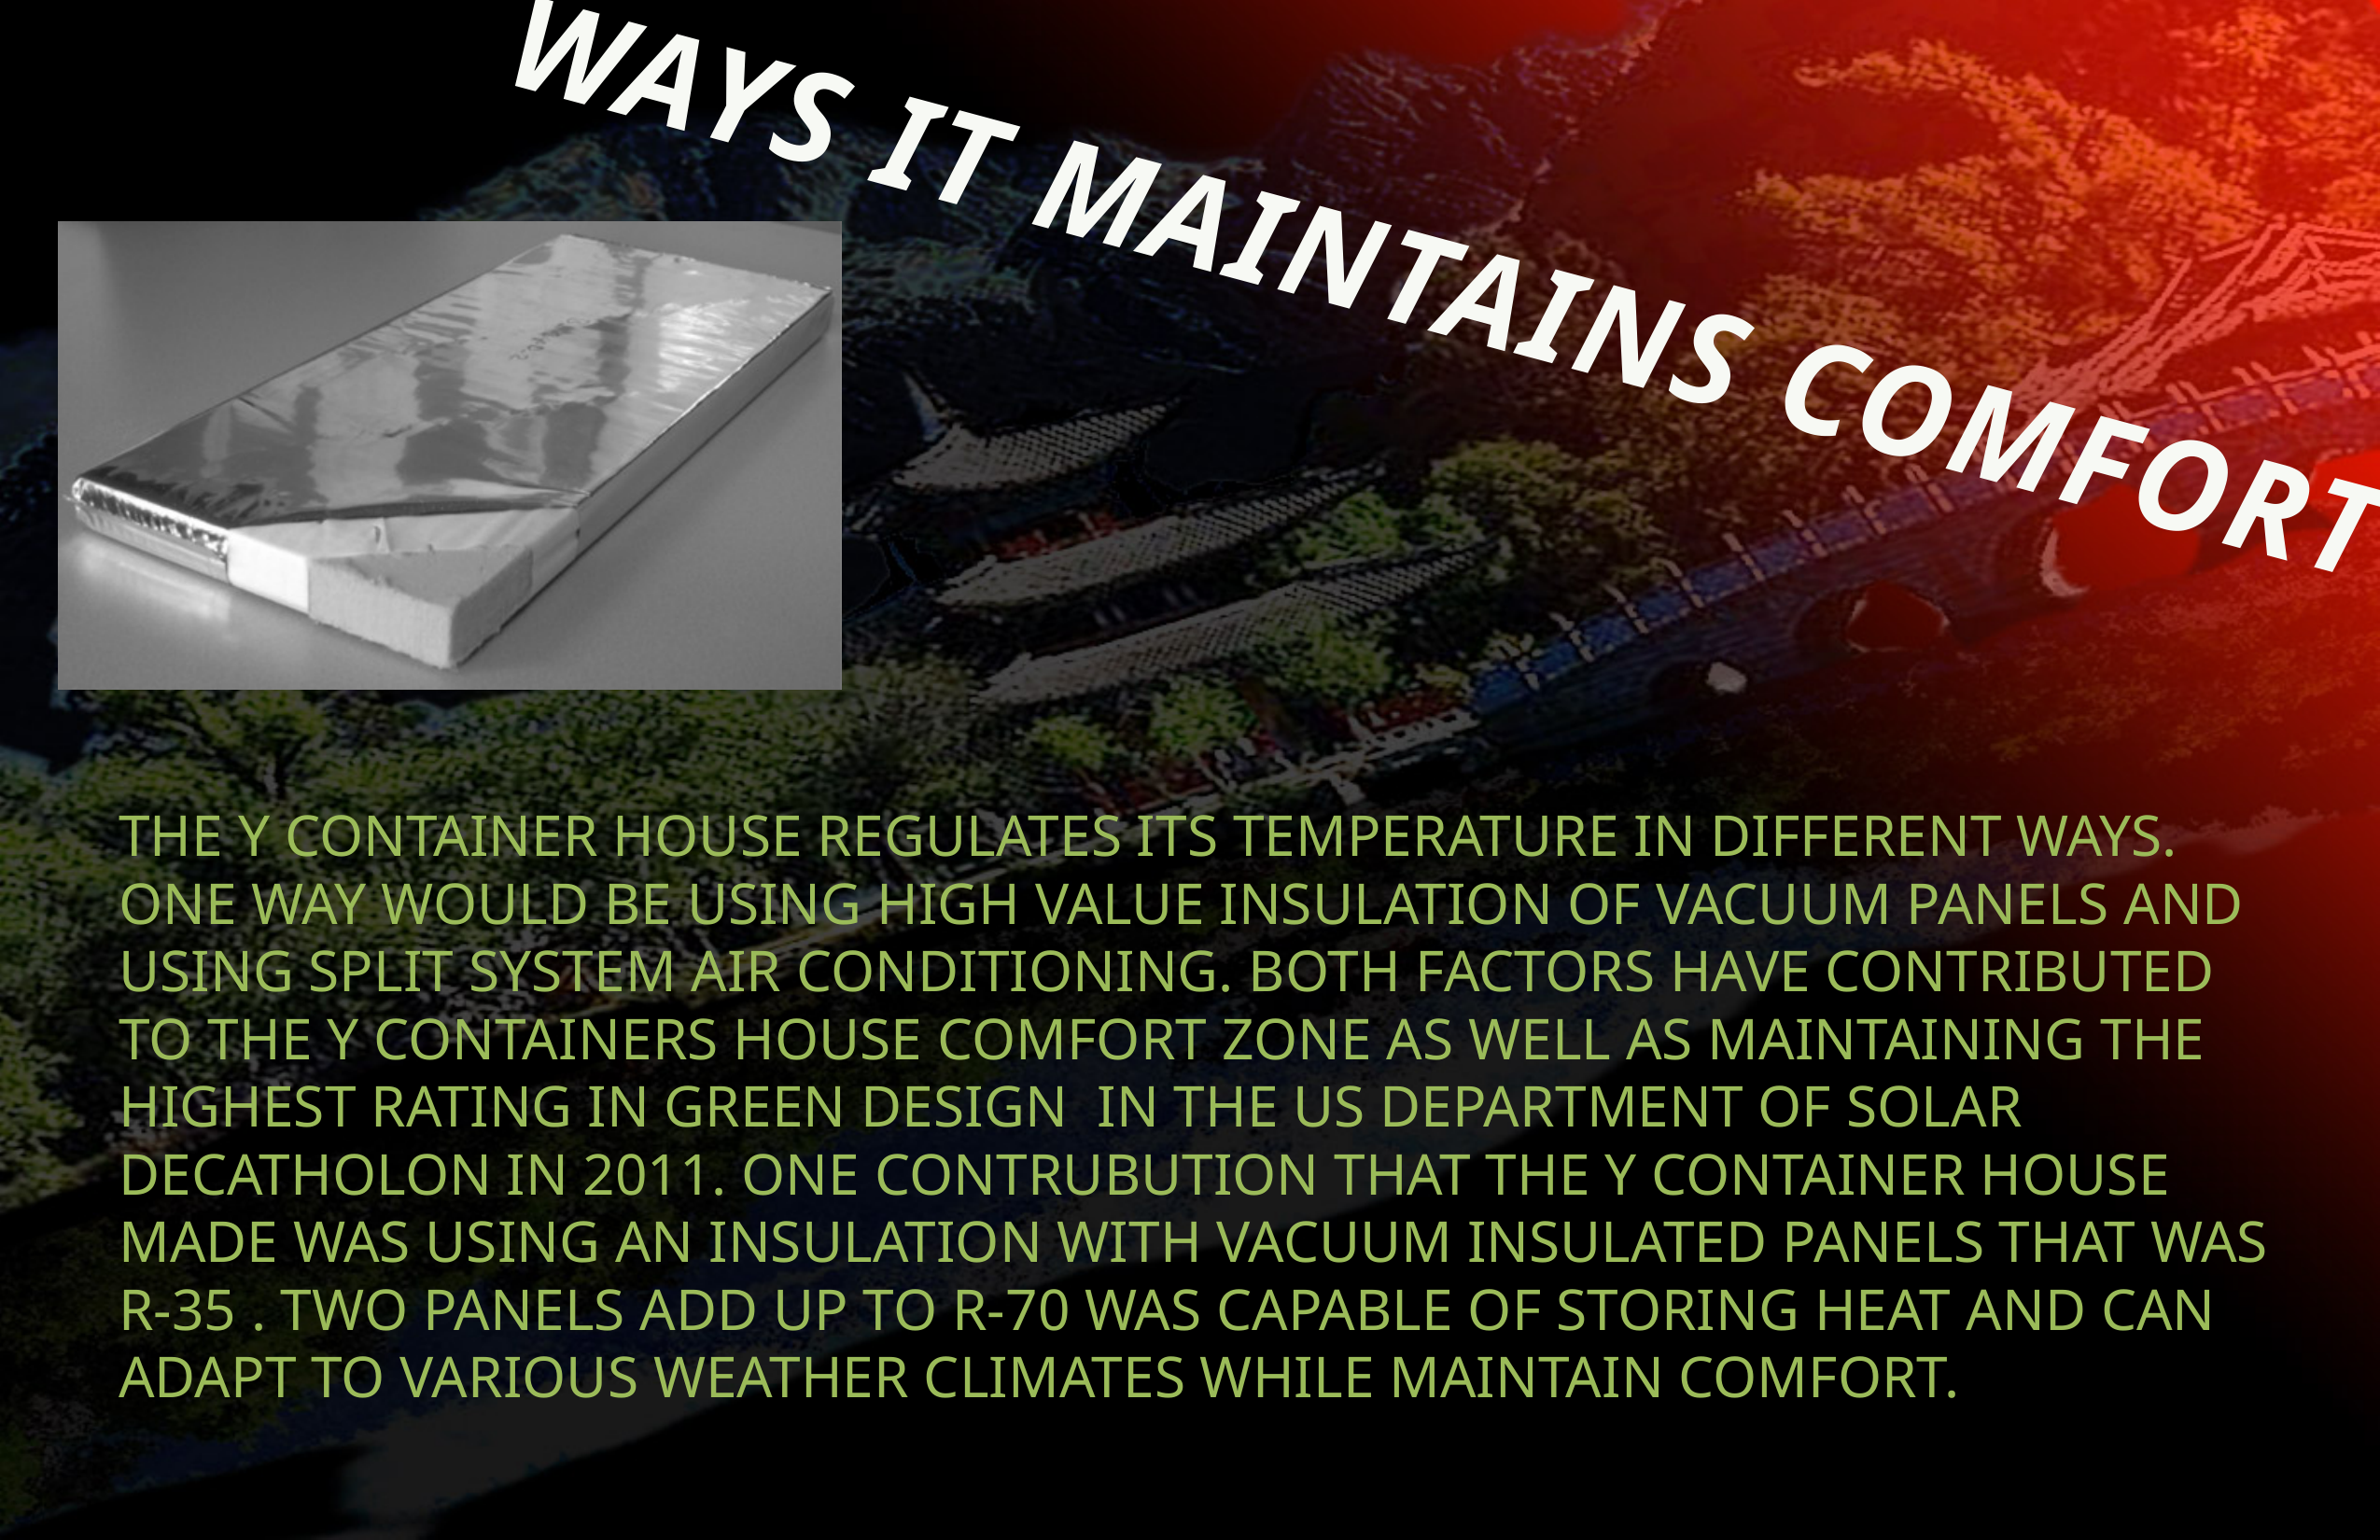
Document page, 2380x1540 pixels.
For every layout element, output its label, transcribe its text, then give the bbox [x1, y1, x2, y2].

text_box THE Y CONTAINER HOUSE REGULATES ITS TEMPERATURE IN DIFFERENT WAYS. ONE WAY WOULD BE USING HIGH VALUE INSULATION OF VACUUM PANELS AND USING SPLIT SYSTEM AIR CONDITIONING. BOTH FACTORS HAVE CONTRIBUTED TO THE Y CONTAINERS HOUSE COMFORT ZONE AS WELL AS MAINTAINING THE HIGHEST RATING IN GREEN DESIGN IN THE US DEPARTMENT OF SOLAR DECATHOLON IN 2011. ONE CONTRUBUTION THAT THE Y CONTAINER HOUSE MADE WAS USING AN INSULATION WITH VACUUM INSULATED PANELS THAT WAS R-35 . TWO PANELS ADD UP TO R-70 WAS CAPABLE OF STORING HEAT AND CAN ADAPT TO VARIOUS WEATHER CLIMATES WHILE MAINTAIN COMFORT. [105, 792, 2287, 1416]
picture [721, 0, 2380, 445]
picture [0, 0, 2380, 1540]
text_box WAYS IT MAINTAINS COMFORT [479, 0, 2380, 617]
